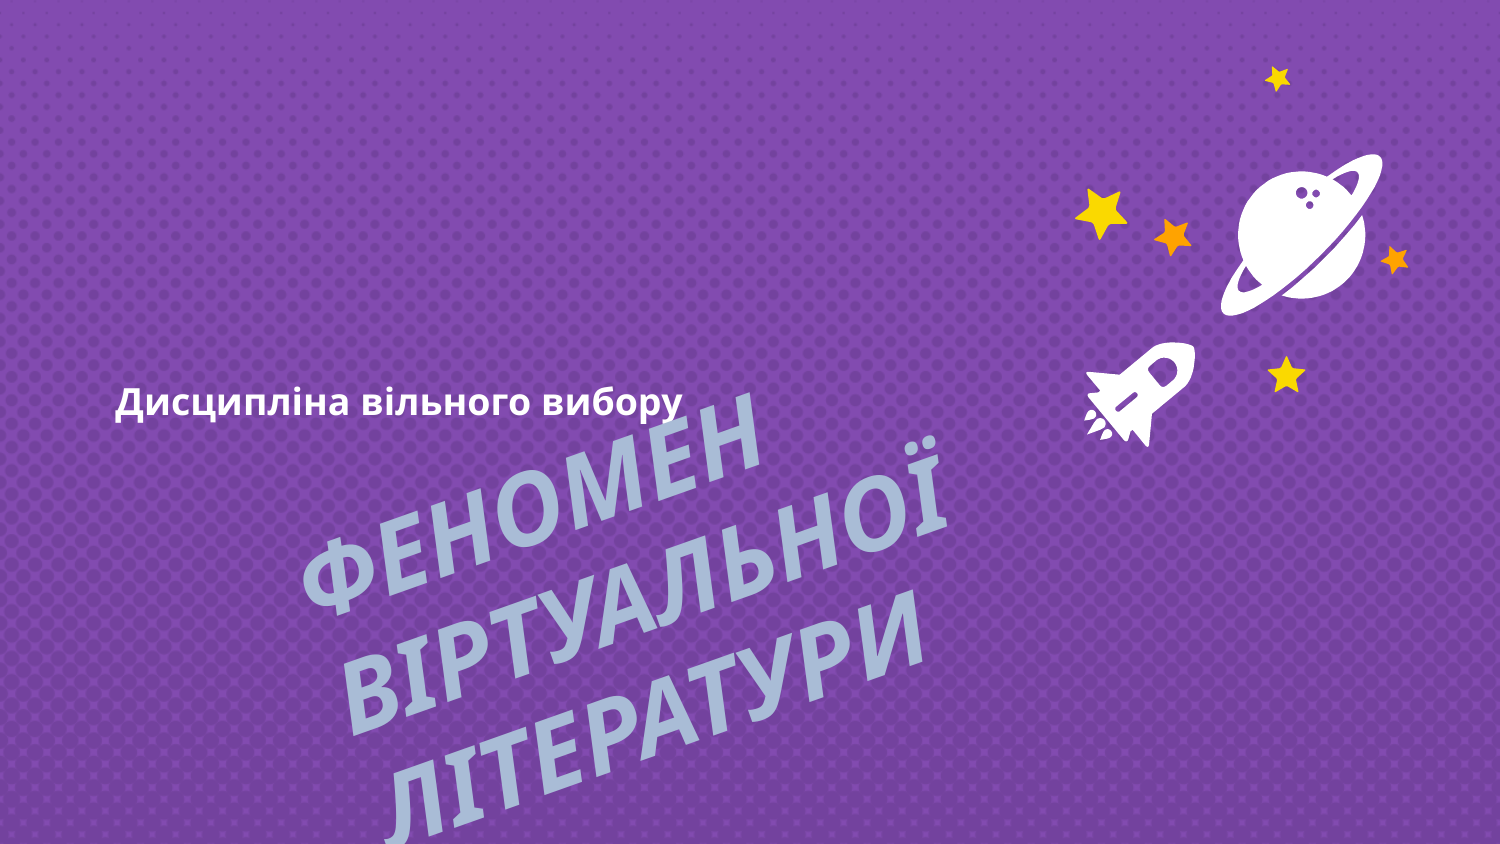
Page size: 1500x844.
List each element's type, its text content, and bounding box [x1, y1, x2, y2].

title Дисципліна вільного вибору [100, 247, 703, 438]
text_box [1220, 154, 1383, 316]
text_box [1084, 338, 1192, 446]
text_box ФЕНОМЕН ВІРТУАЛЬНОЇ ЛІТЕРАТУРИ [222, 40, 1456, 844]
text_box [1388, 246, 1409, 275]
